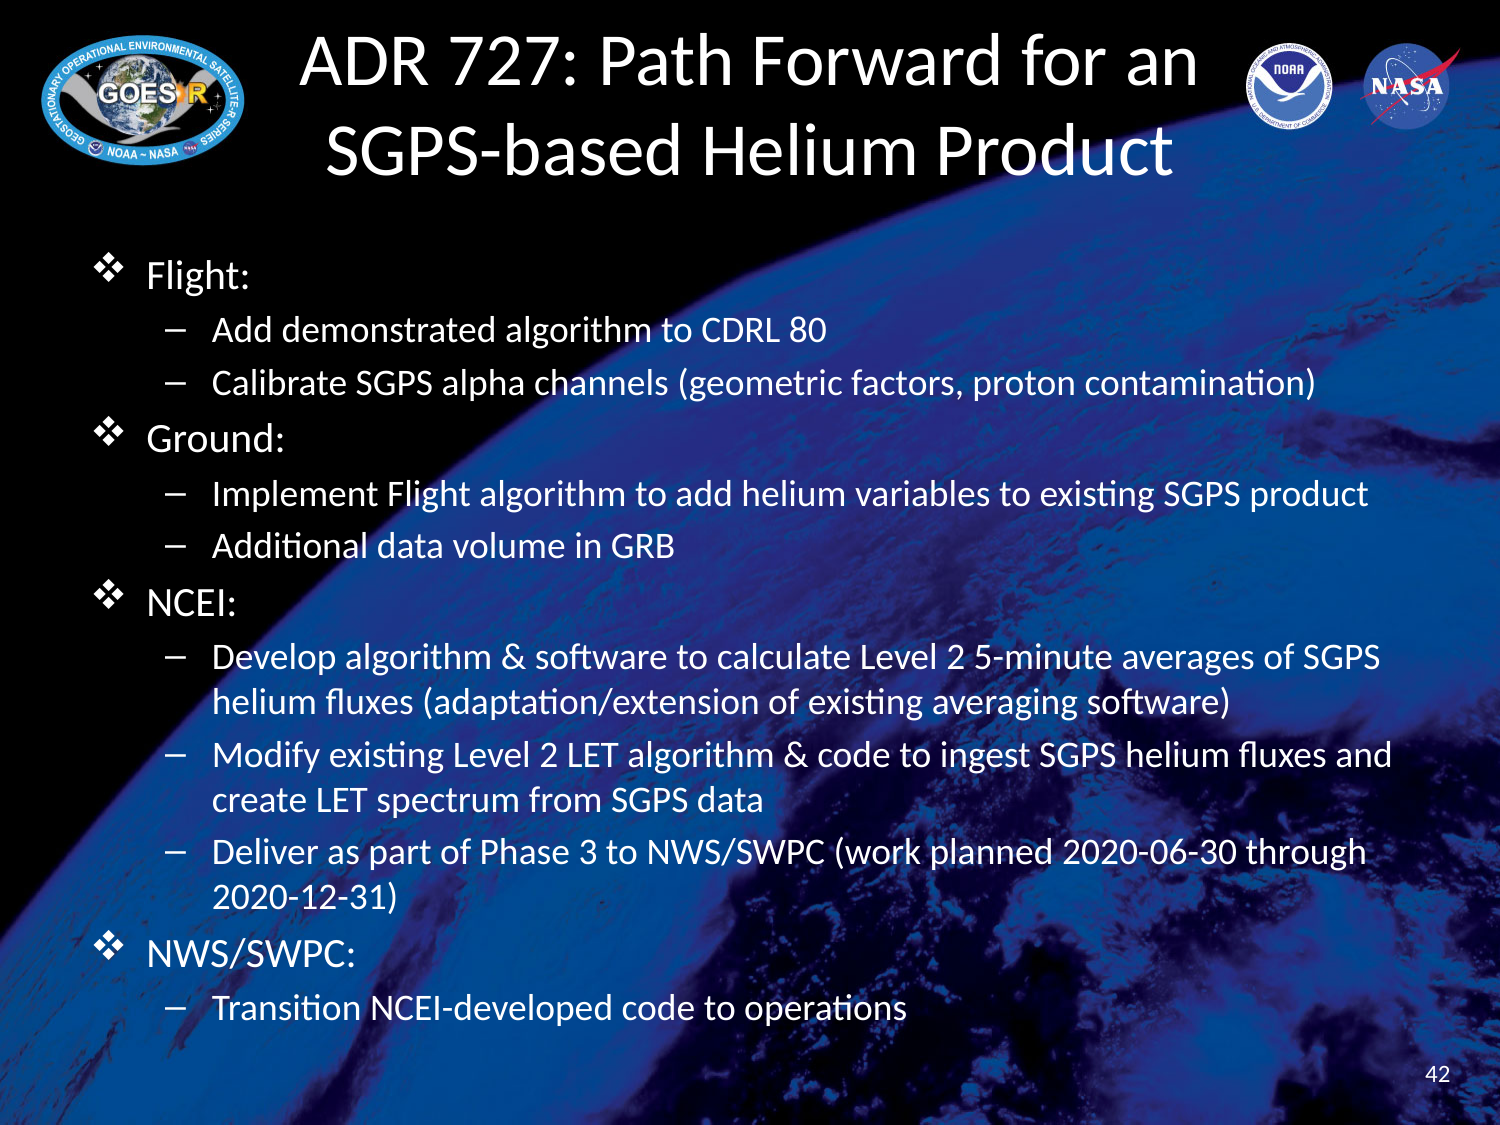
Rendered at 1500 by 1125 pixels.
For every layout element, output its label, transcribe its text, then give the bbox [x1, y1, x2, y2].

title ADR 727: Path Forward for an SGPS-based Helium Product [225, 21, 1277, 180]
slide_number 42 [1353, 1042, 1466, 1103]
list Flight: Add demonstrated algorithm to CDRL 80 Calibrate SGPS alpha channels (geometric factors, proton contamination) Ground: Implement Flight algorithm to add helium variables to existing SGPS product Additional data volume in GRB NCEI: Develop algorithm & software to calculate Level 2 5-minute averages of SGPS helium fluxes (adaptation/extension of existing averaging software) Modify existing Level 2 LET algorithm & code to ingest SGPS helium fluxes and create LET spectrum from SGPS data Deliver as part of Phase 3 to NWS/SWPC (work planned 2020-06-30 through 2020-12-31) NWS/SWPC: Transition NCEI-developed code to operations [75, 240, 1425, 1043]
picture [0, 0, 1500, 1125]
